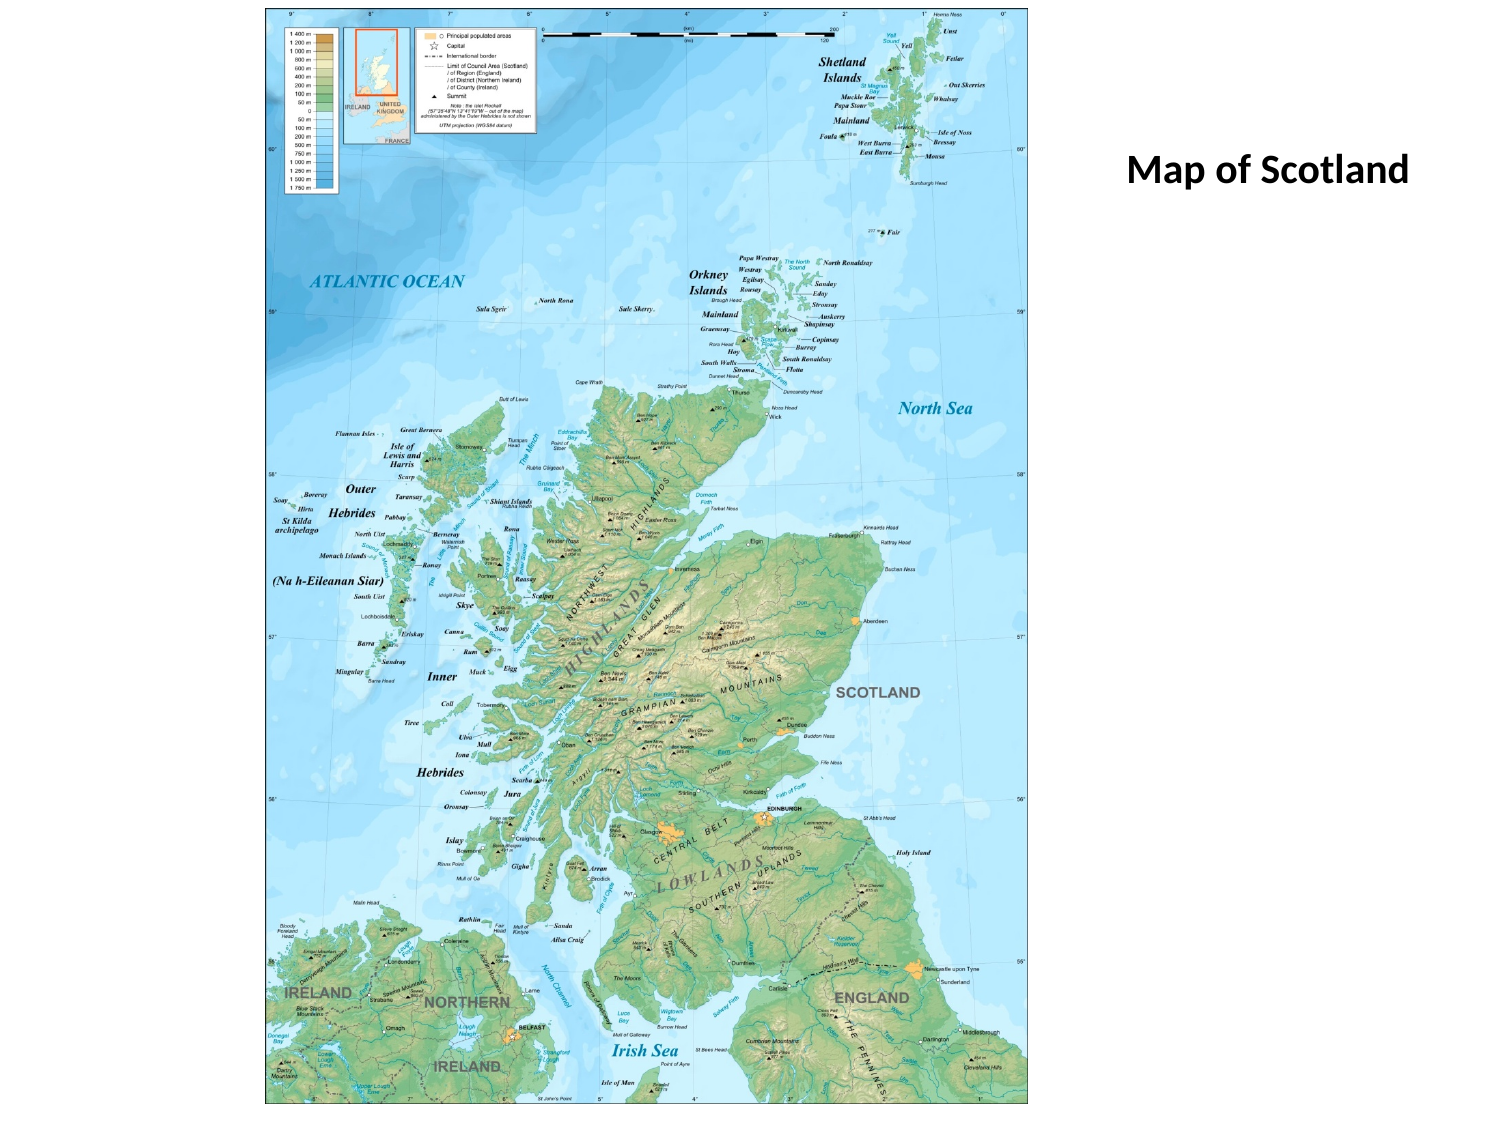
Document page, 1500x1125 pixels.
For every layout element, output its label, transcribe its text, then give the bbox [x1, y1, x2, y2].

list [265, 8, 1028, 1104]
title Map of Scotland [1028, 137, 1500, 203]
